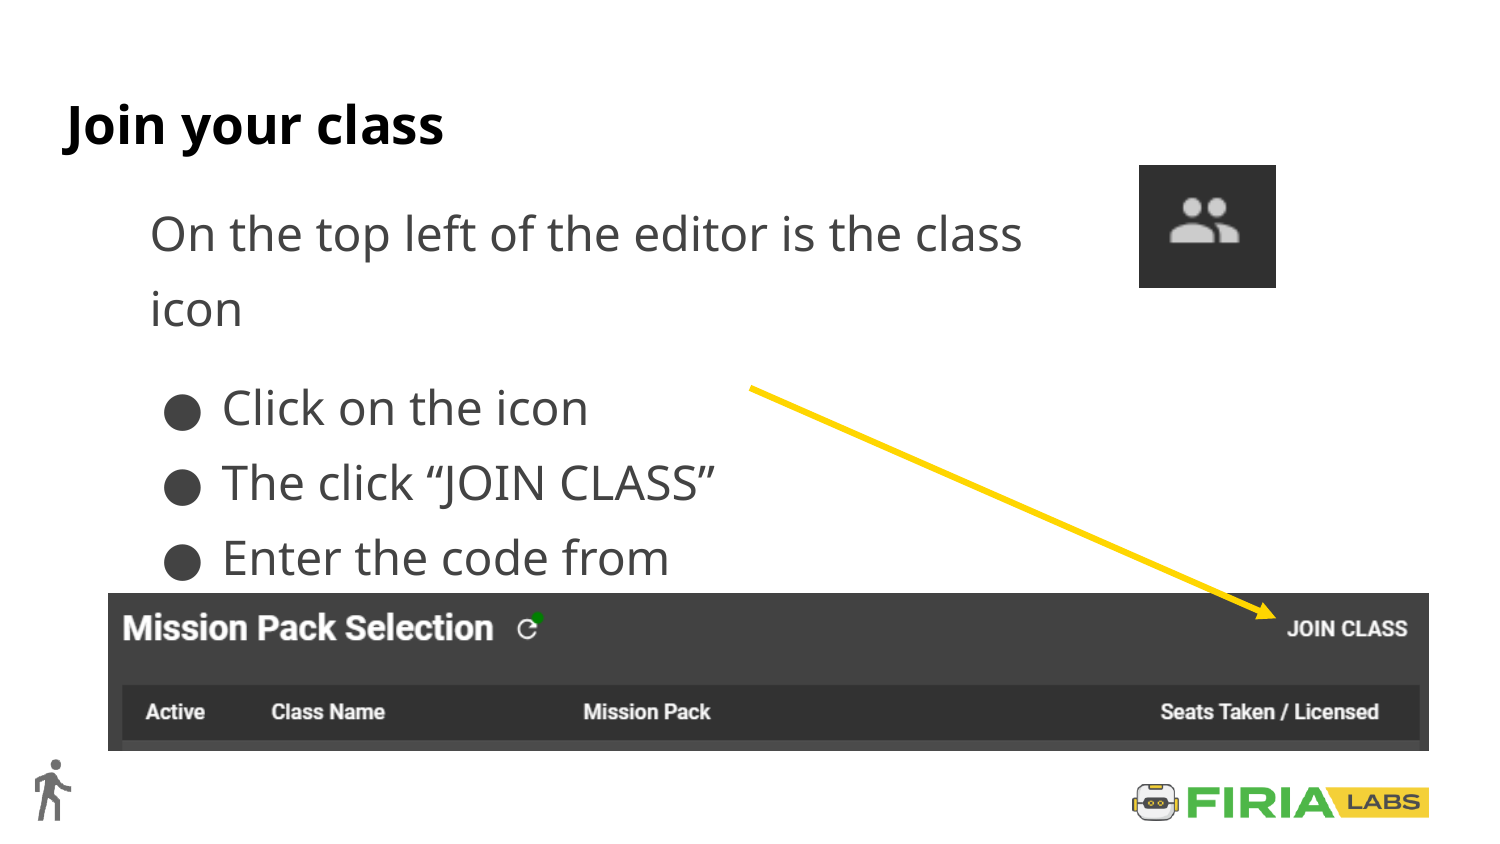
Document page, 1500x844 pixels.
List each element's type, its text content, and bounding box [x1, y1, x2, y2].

picture [108, 593, 1429, 751]
picture [1121, 777, 1436, 826]
picture [1139, 164, 1276, 288]
picture [19, 749, 80, 826]
title Join your class [51, 72, 1449, 176]
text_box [749, 387, 1277, 619]
list On the top left of the editor is the class icon Click on the icon The click “JOIN CLASS” Enter the code from your teacher [134, 175, 1124, 592]
